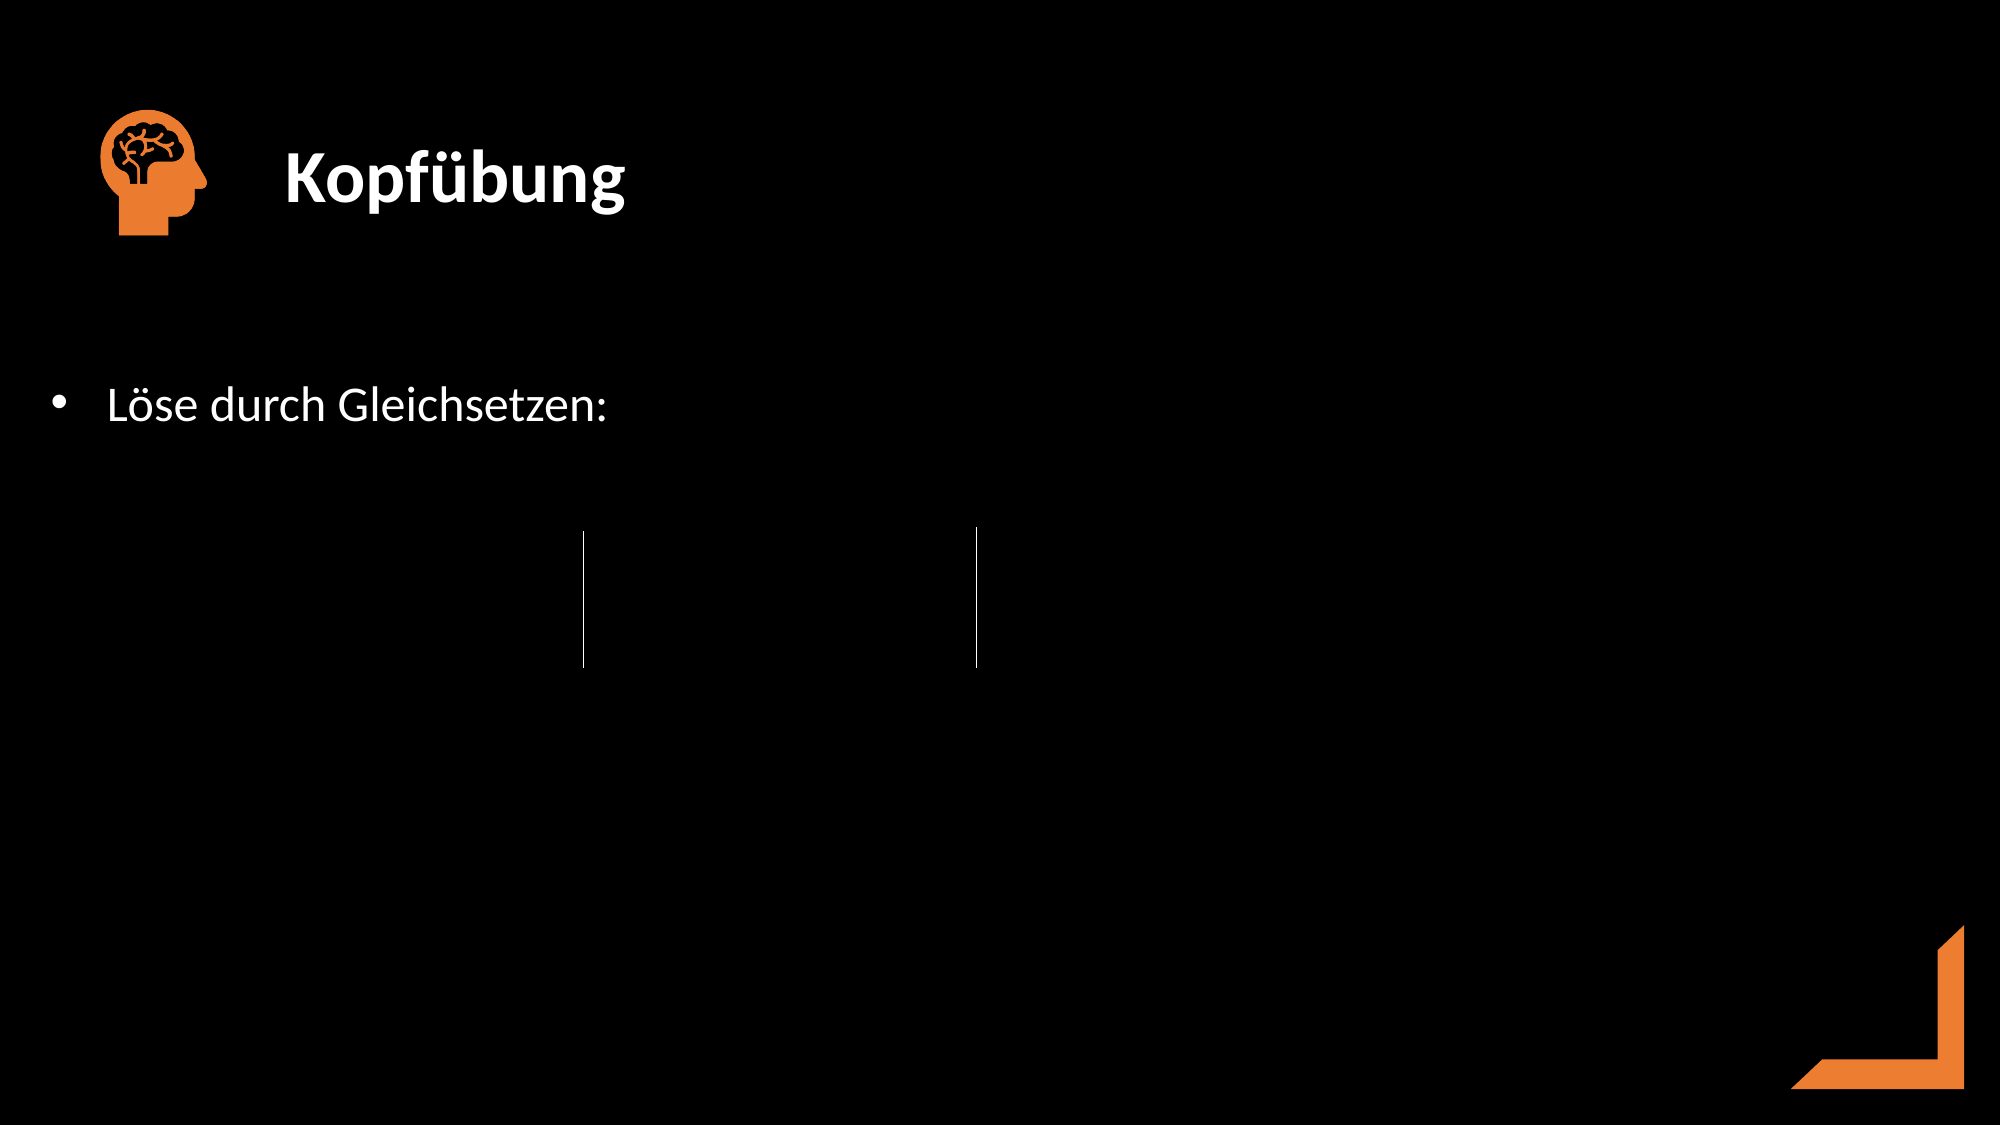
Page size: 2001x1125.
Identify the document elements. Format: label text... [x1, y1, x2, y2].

list Löse durch Gleichsetzen: [35, 334, 1928, 1043]
picture [78, 97, 229, 248]
